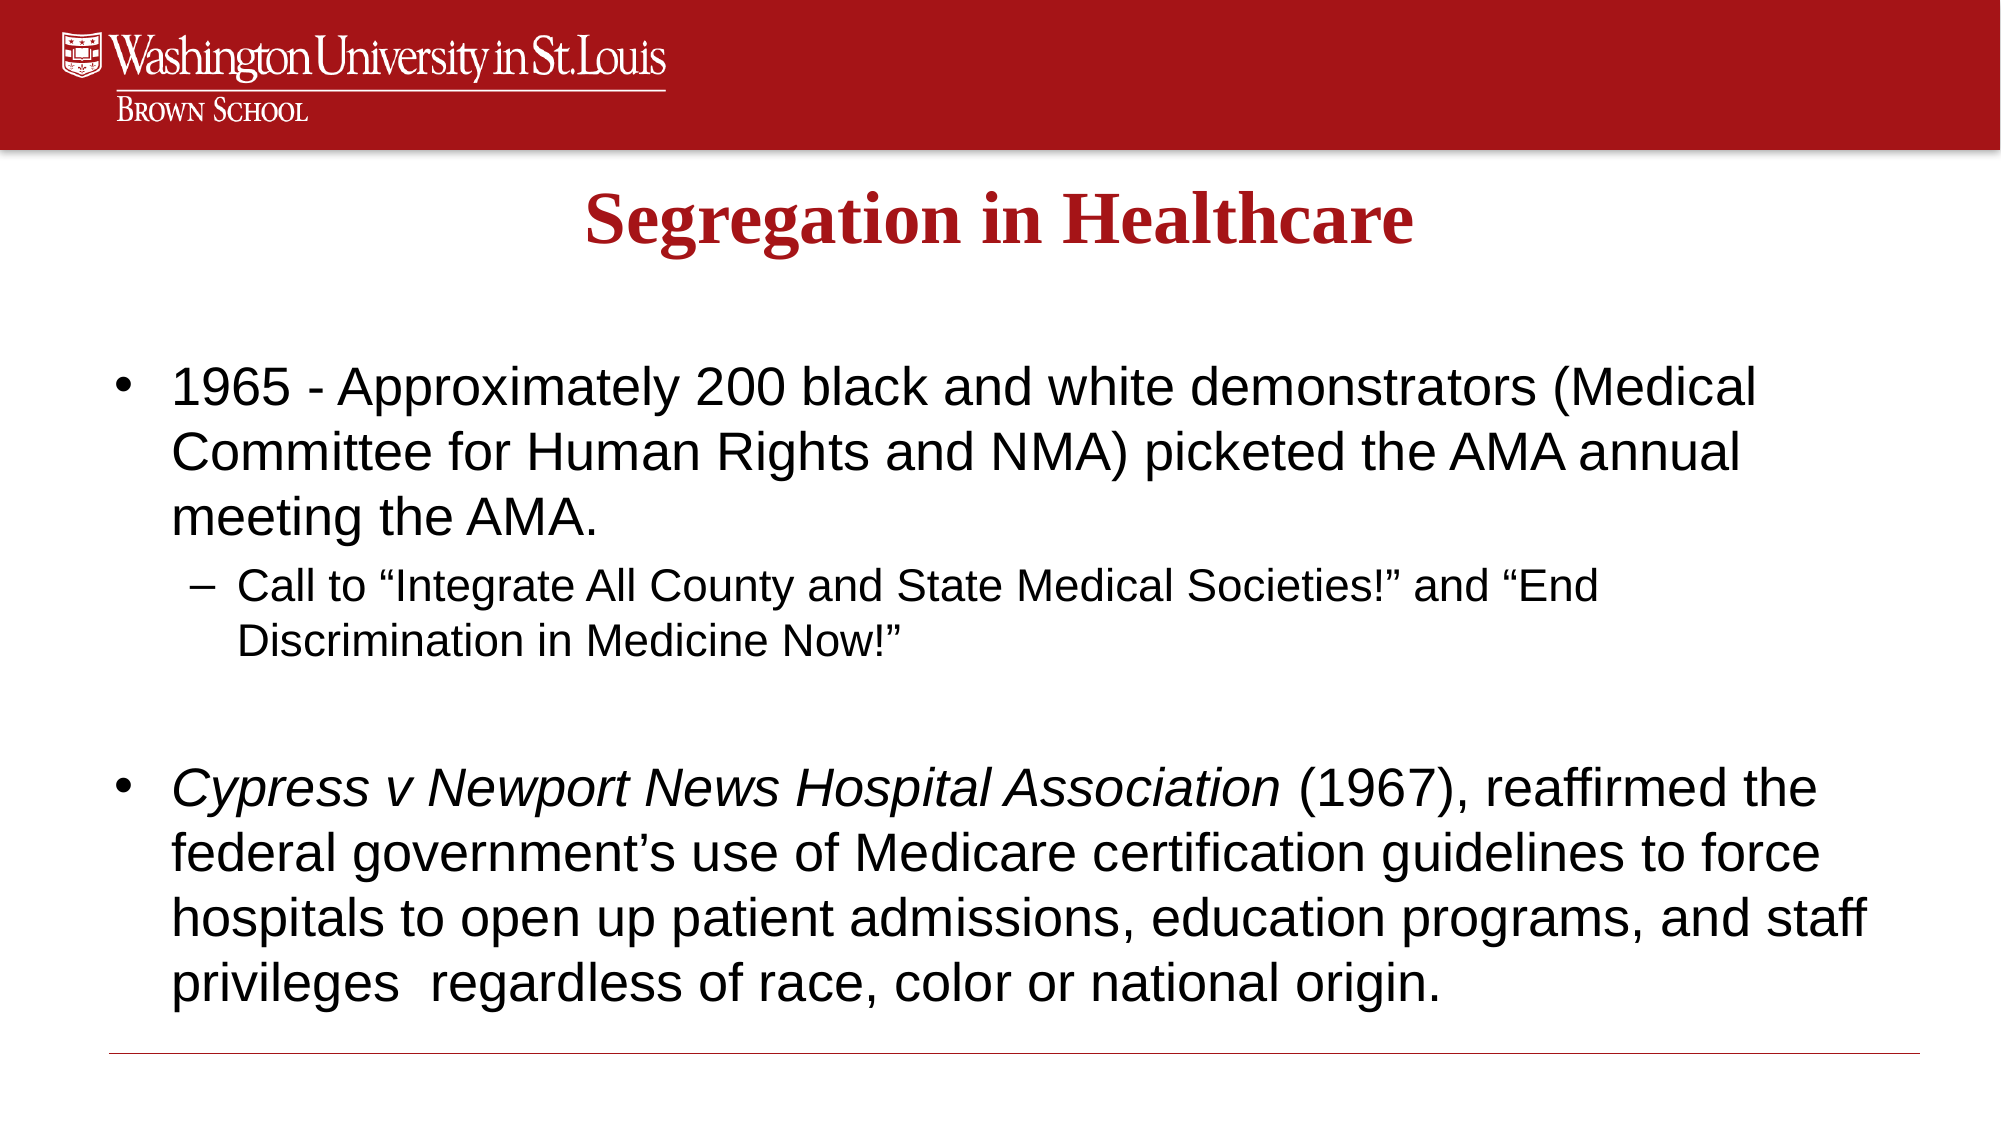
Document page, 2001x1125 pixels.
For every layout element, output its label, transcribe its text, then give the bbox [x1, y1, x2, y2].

title Segregation in Healthcare [99, 151, 1900, 275]
picture [34, 0, 698, 150]
list 1965 - Approximately 200 black and white demonstrators (Medical Committee for Human Rights and NMA) picketed the AMA annual meeting the AMA. Call to “Integrate All County and State Medical Societies!” and “End Discrimination in Medicine Now!” Cypress v Newport News Hospital Association (1967), reaffirmed the federal government’s use of Medicare certification guidelines to force hospitals to open up patient admissions, education programs, and staff privileges regardless of race, color or national origin. [99, 343, 1900, 1025]
